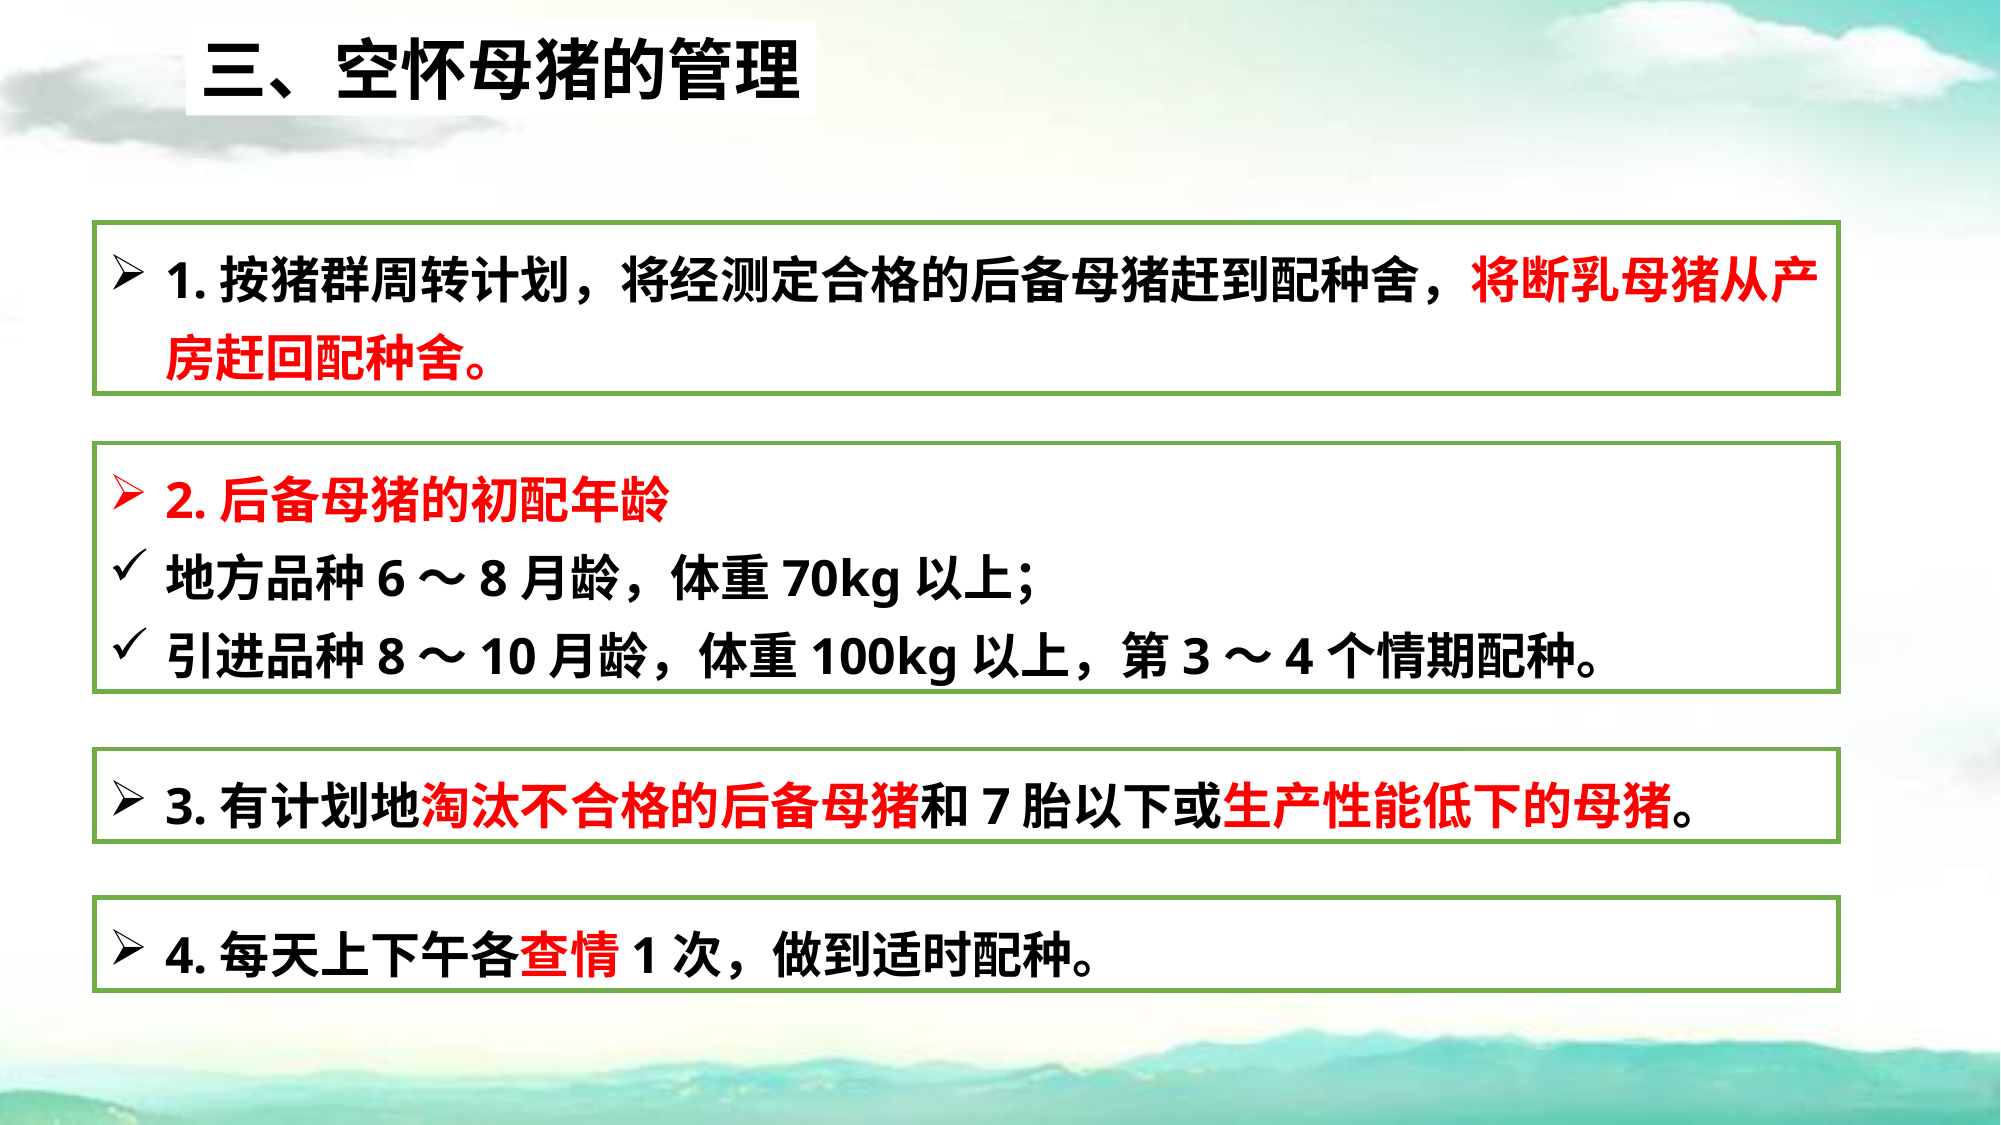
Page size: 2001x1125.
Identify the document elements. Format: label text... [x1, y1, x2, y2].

text_box 2.后备母猪的初配年龄 地方品种6～8月龄，体重70kg以上； 引进品种8～10月龄，体重100kg以上，第3～4个情期配种。 [93, 442, 1840, 692]
text_box 1.按猪群周转计划，将经测定合格的后备母猪赶到配种舍，将断乳母猪从产房赶回配种舍。 [93, 222, 1840, 394]
text_box 4.每天上下午各查情1次，做到适时配种。 [93, 897, 1840, 991]
text_box 三、空怀母猪的管理 [185, 20, 817, 116]
text_box 3.有计划地淘汰不合格的后备母猪和7胎以下或生产性能低下的母猪。 [93, 748, 1840, 843]
picture [0, 0, 2001, 1125]
